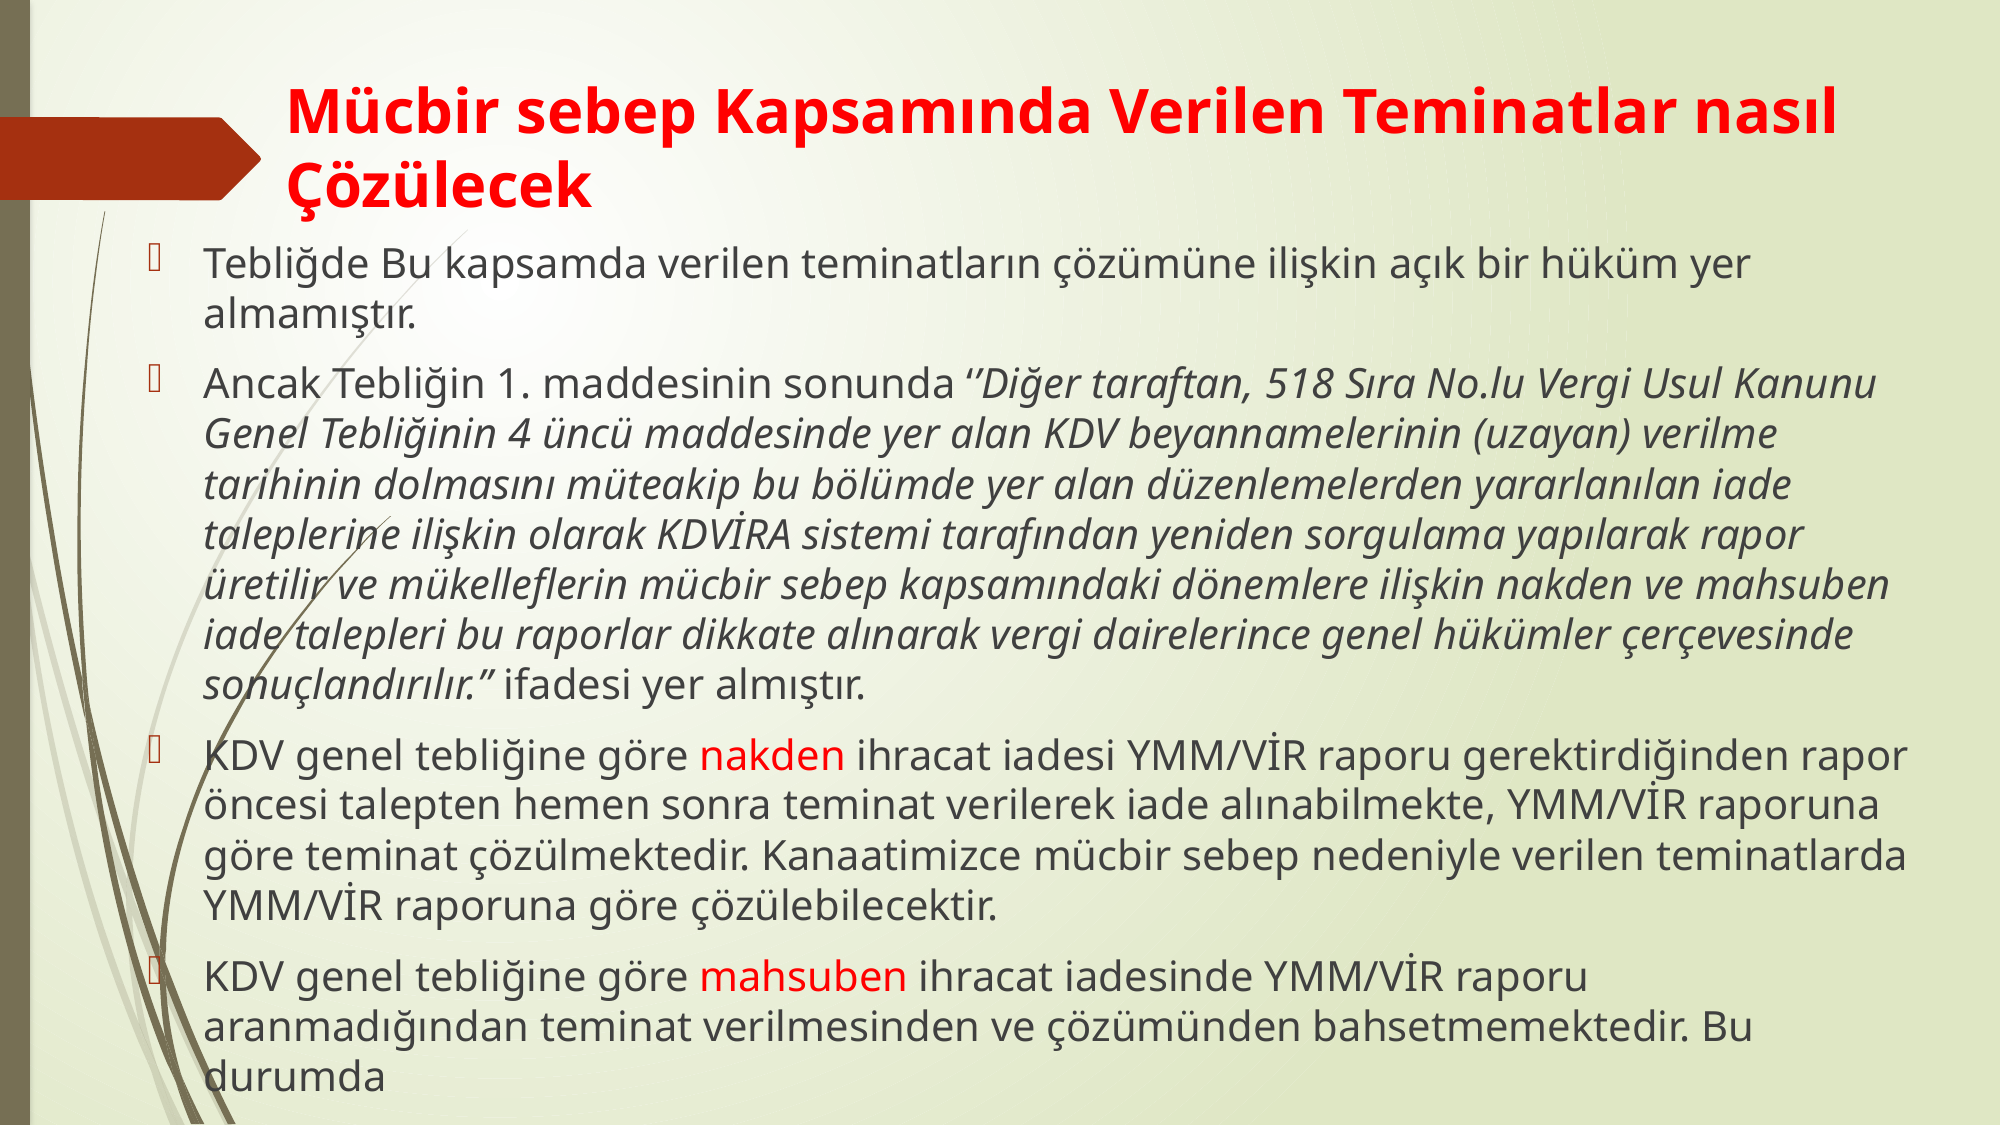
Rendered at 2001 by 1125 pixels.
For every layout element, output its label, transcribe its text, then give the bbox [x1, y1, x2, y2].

list Tebliğde Bu kapsamda verilen teminatların çözümüne ilişkin açık bir hüküm yer almamıştır. Ancak Tebliğin 1. maddesinin sonunda ‘’Diğer taraftan, 518 Sıra No.lu Vergi Usul Kanunu Genel Tebliğinin 4 üncü maddesinde yer alan KDV beyannamelerinin (uzayan) verilme tarihinin dolmasını müteakip bu bölümde yer alan düzenlemelerden yararlanılan iade taleplerine ilişkin olarak KDVİRA sistemi tarafından yeniden sorgulama yapılarak rapor üretilir ve mükelleflerin mücbir sebep kapsamındaki dönemlere ilişkin nakden ve mahsuben iade talepleri bu raporlar dikkate alınarak vergi dairelerince genel hükümler çerçevesinde sonuçlandırılır.” ifadesi yer almıştır. KDV genel tebliğine göre nakden ihracat iadesi YMM/VİR raporu gerektirdiğinden rapor öncesi talepten hemen sonra teminat verilerek iade alınabilmekte, YMM/VİR raporuna göre teminat çözülmektedir. Kanaatimizce mücbir sebep nedeniyle verilen teminatlarda YMM/VİR raporuna göre çözülebilecektir. KDV genel tebliğine göre mahsuben ihracat iadesinde YMM/VİR raporu aranmadığından teminat verilmesinden ve çözümünden bahsetmemektedir. Bu durumda [132, 228, 1939, 1096]
title Mücbir sebep Kapsamında Verilen Teminatlar nasıl Çözülecek [270, 64, 1961, 229]
